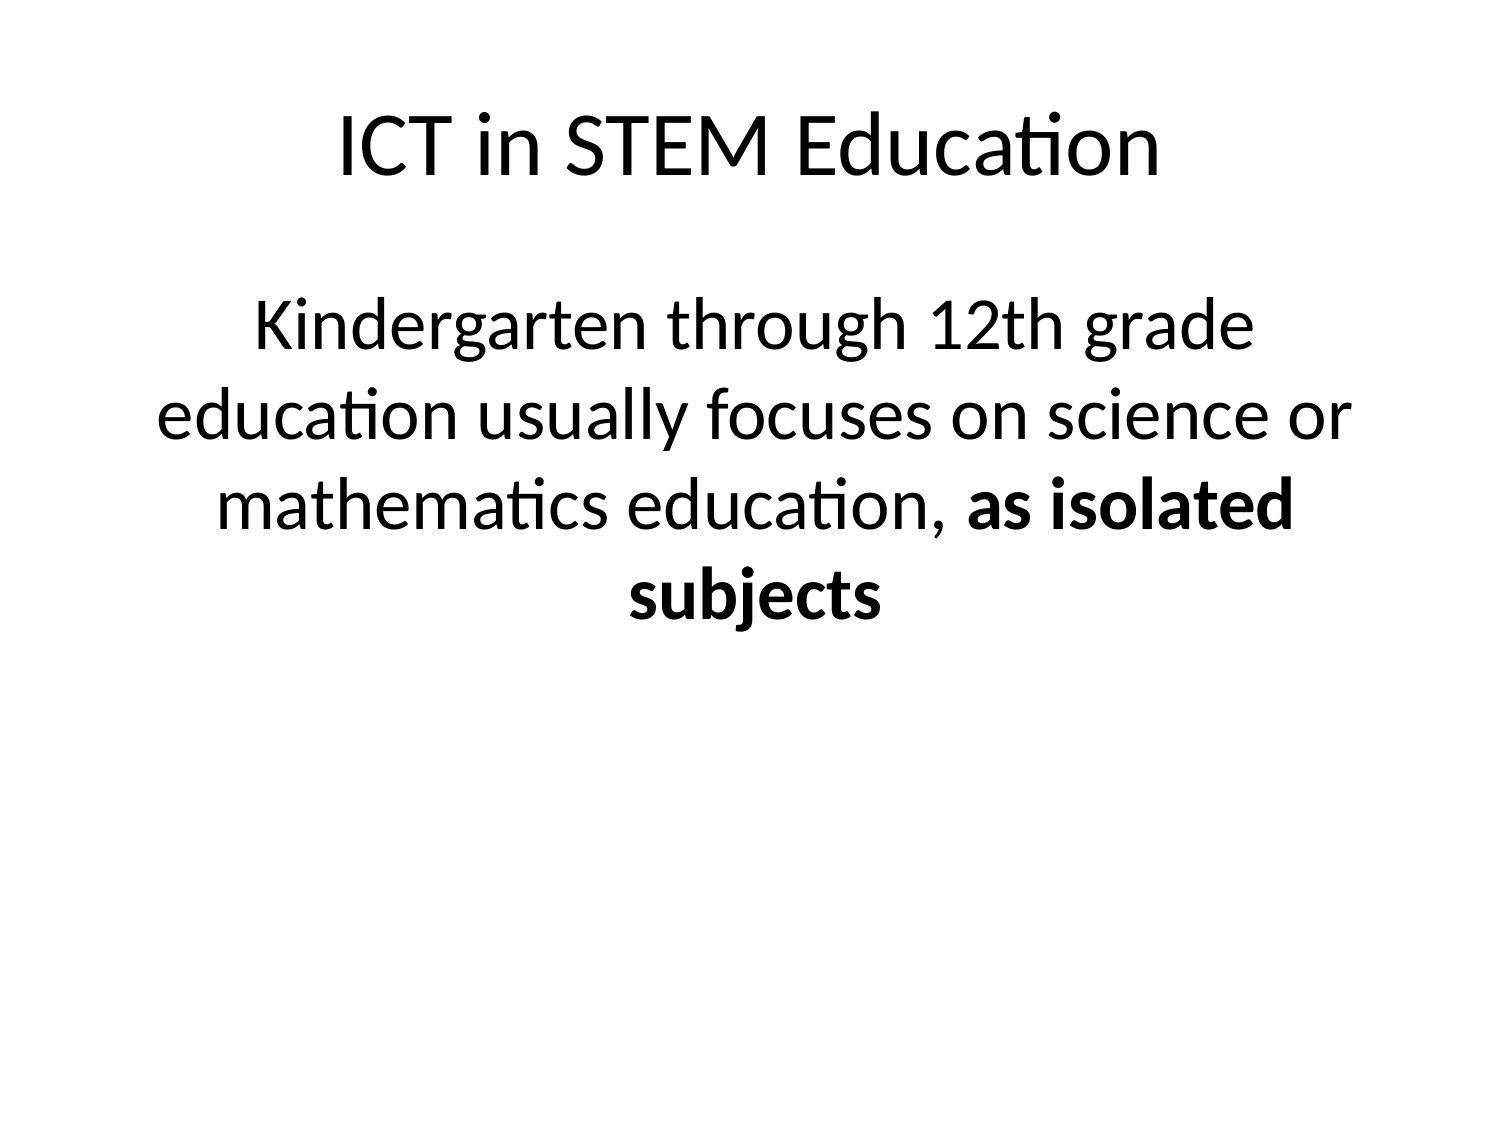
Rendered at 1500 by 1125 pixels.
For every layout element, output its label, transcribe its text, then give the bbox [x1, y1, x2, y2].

list Kindergarten through 12th grade education usually focuses on science or mathematics education, as isolated subjects [80, 267, 1431, 650]
title ICT in STEM Education [75, 45, 1425, 233]
